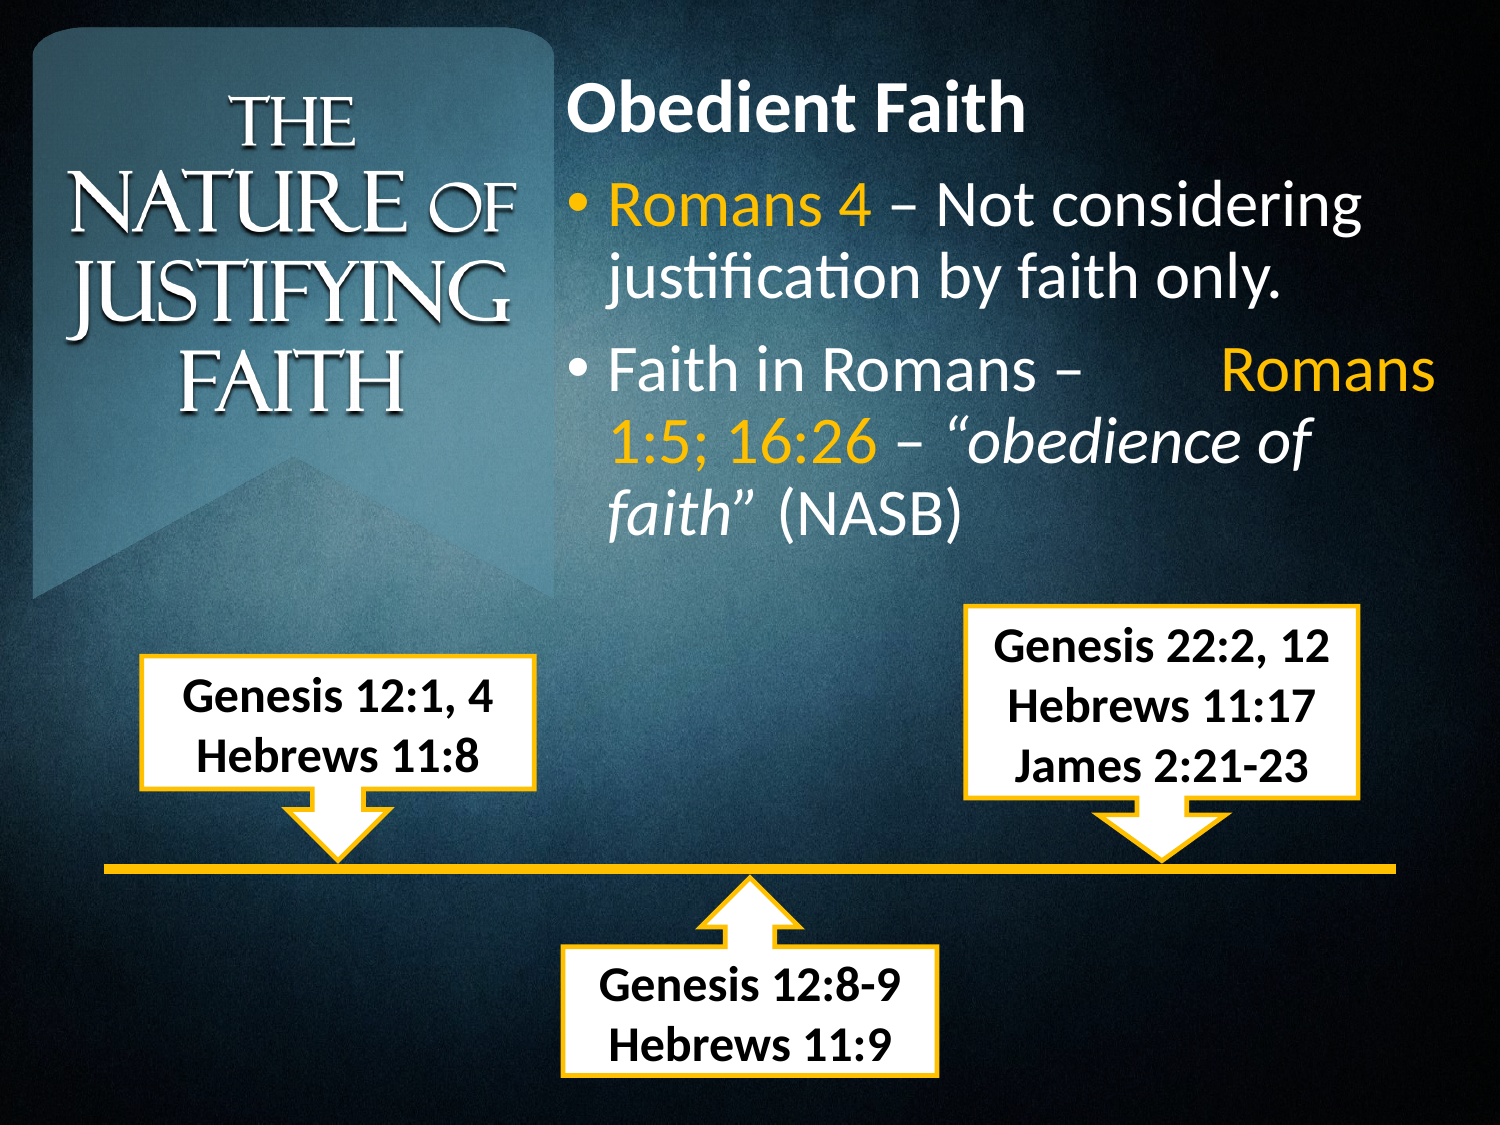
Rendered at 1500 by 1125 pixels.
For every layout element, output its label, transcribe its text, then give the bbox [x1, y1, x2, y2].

text_box Genesis 12:1, 4 Hebrews 11:8 [140, 659, 536, 863]
text_box Genesis 22:2, 12 Hebrews 11:17 James 2:21-23 [964, 605, 1360, 863]
text_box Genesis 12:8-9 Hebrews 11:9 [561, 876, 939, 1077]
list Obedient Faith Romans 4 – Not considering justification by faith only. Faith in Romans – Romans 1:5; 16:26 – “obedience of faith” (NASB) [47, 59, 1453, 1066]
picture [0, 0, 1500, 1125]
